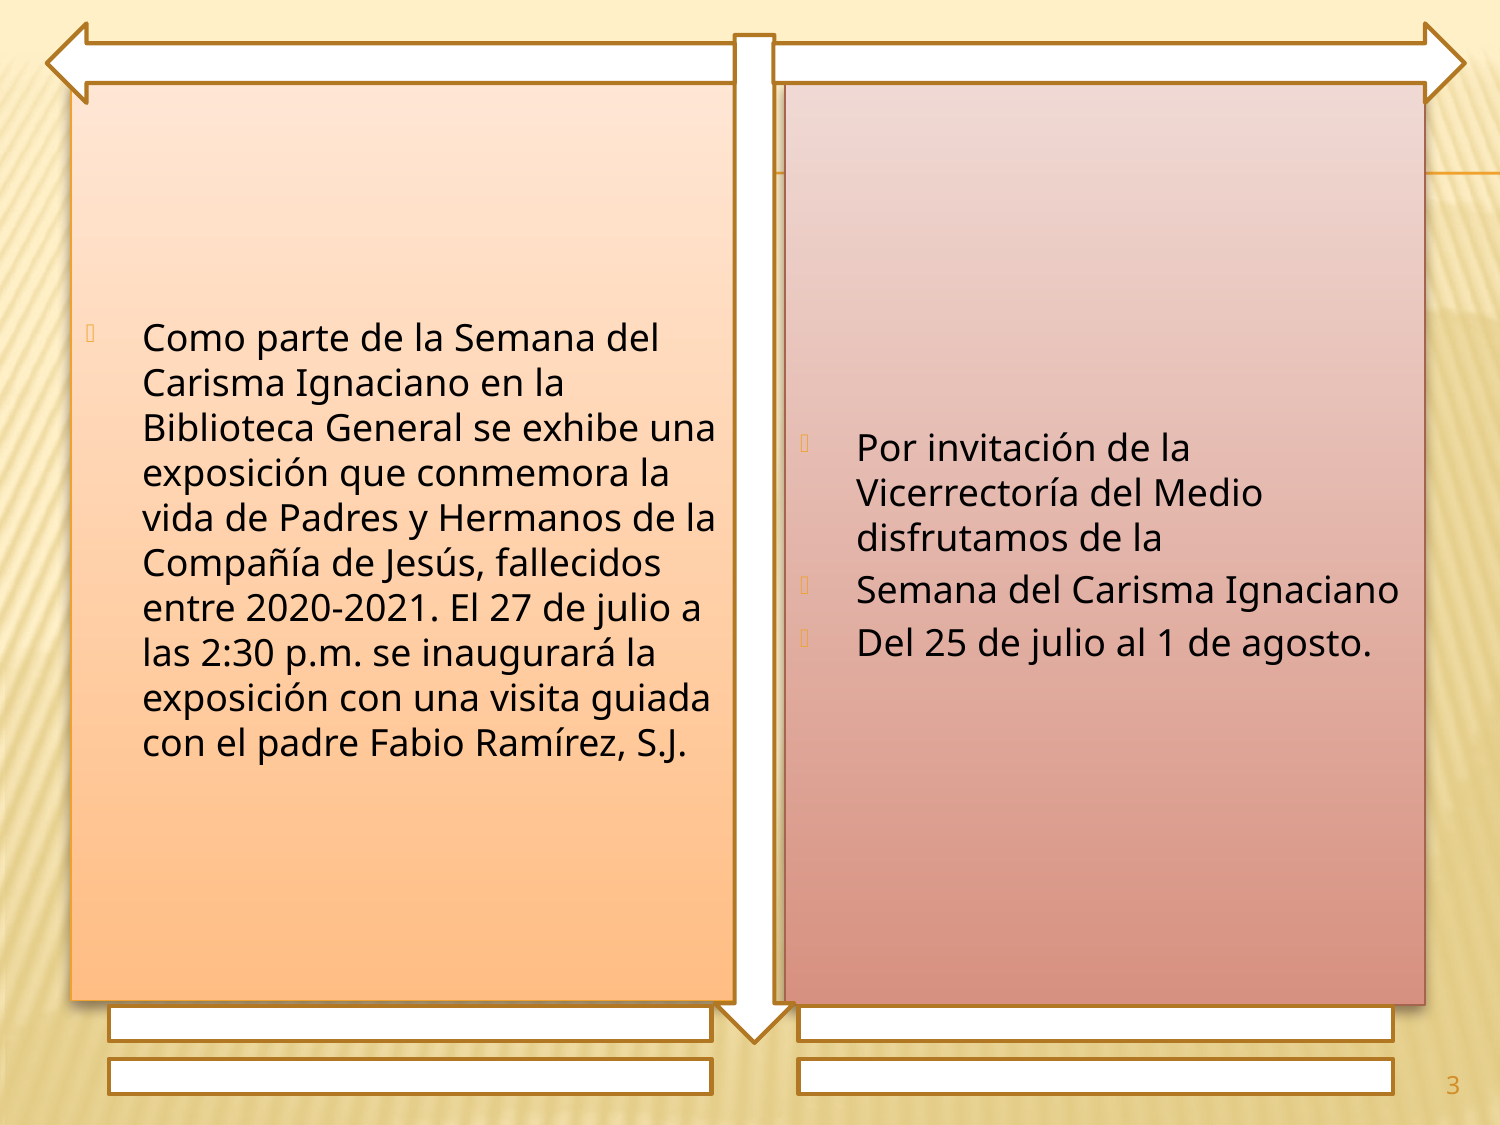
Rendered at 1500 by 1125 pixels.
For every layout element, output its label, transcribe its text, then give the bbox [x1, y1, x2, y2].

text_box [796, 1057, 1395, 1096]
text_box [107, 1057, 714, 1096]
list Por invitación de la Vicerrectoría del Medio disfrutamos de la Semana del Carisma Ignaciano Del 25 de julio al 1 de agosto. [784, 86, 1426, 1006]
text_box [796, 1004, 1395, 1043]
slide_number 3 [1350, 1062, 1475, 1103]
list Como parte de la Semana del Carisma Ignaciano en la Biblioteca General se exhibe una exposición que conmemora la vida de Padres y Hermanos de la Compañía de Jesús, fallecidos entre 2020-2021. El 27 de julio a las 2:30 p.m. se inaugurará la exposición con una visita guiada con el padre Fabio Ramírez, S.J. [70, 86, 732, 1001]
text_box [771, 21, 1467, 105]
text_box [44, 21, 737, 105]
text_box [712, 32, 797, 1046]
text_box [107, 1004, 714, 1043]
